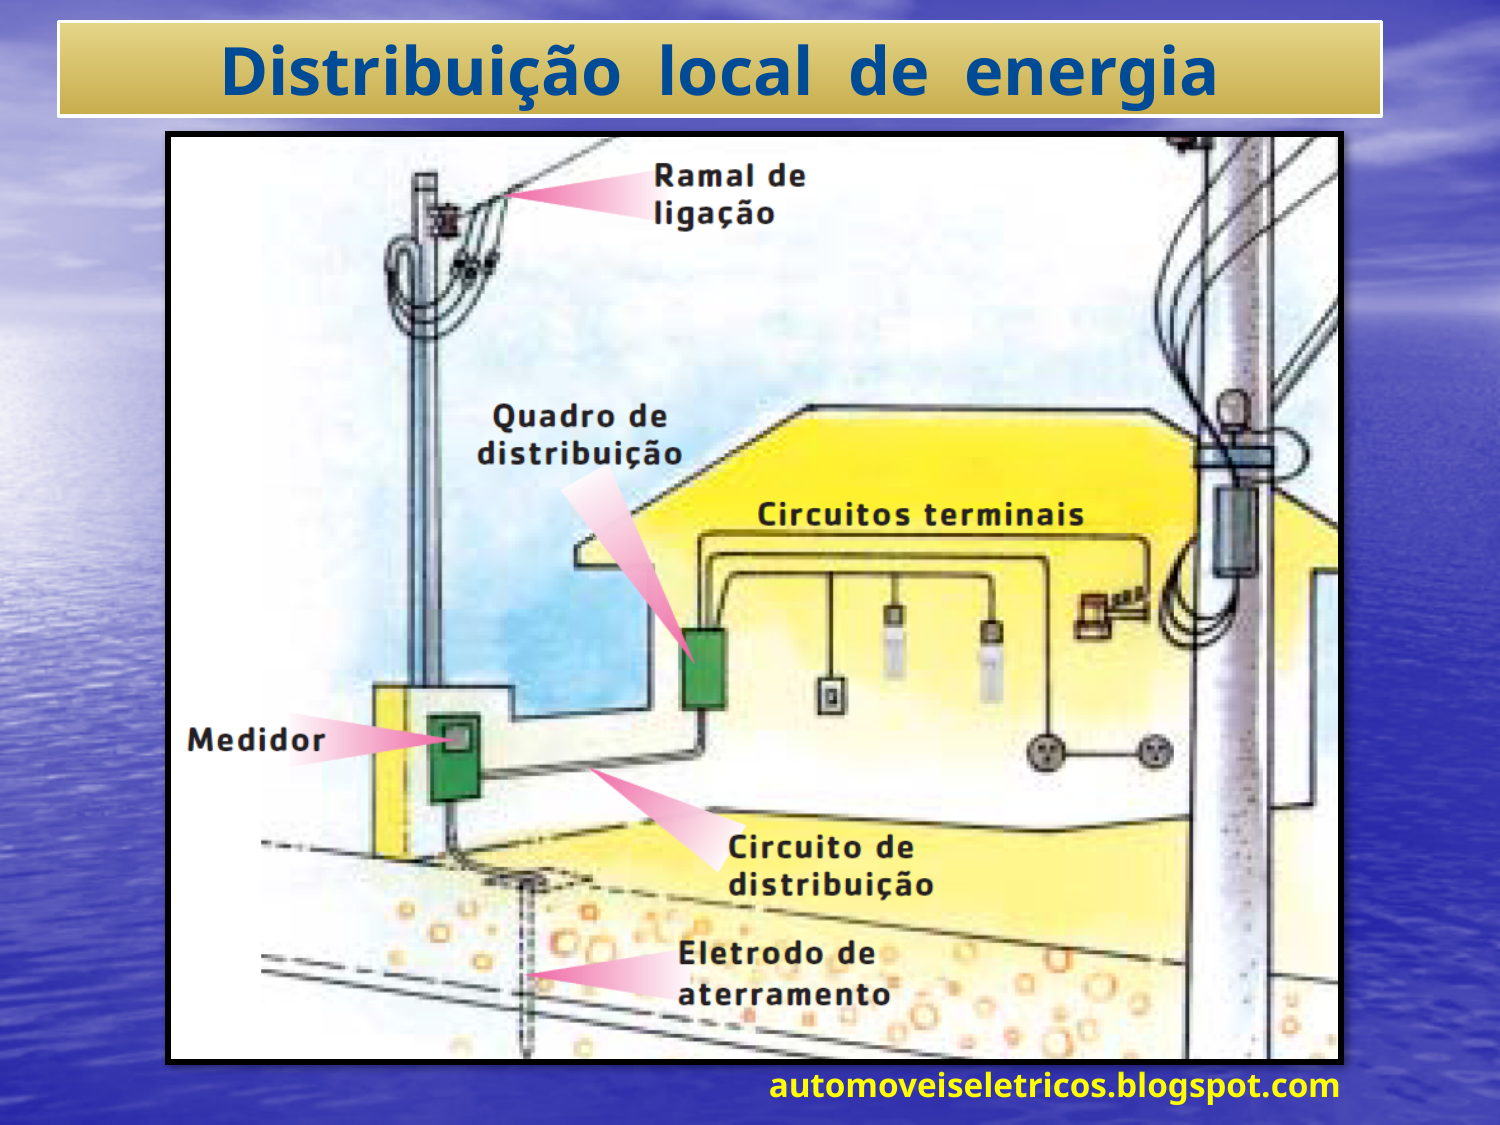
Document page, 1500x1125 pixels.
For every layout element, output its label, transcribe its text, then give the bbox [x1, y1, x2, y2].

text_box automoveiseletricos.blogspot.com [753, 1056, 1357, 1112]
text_box Distribuição local de energia [58, 21, 1382, 117]
picture [170, 136, 1339, 1059]
